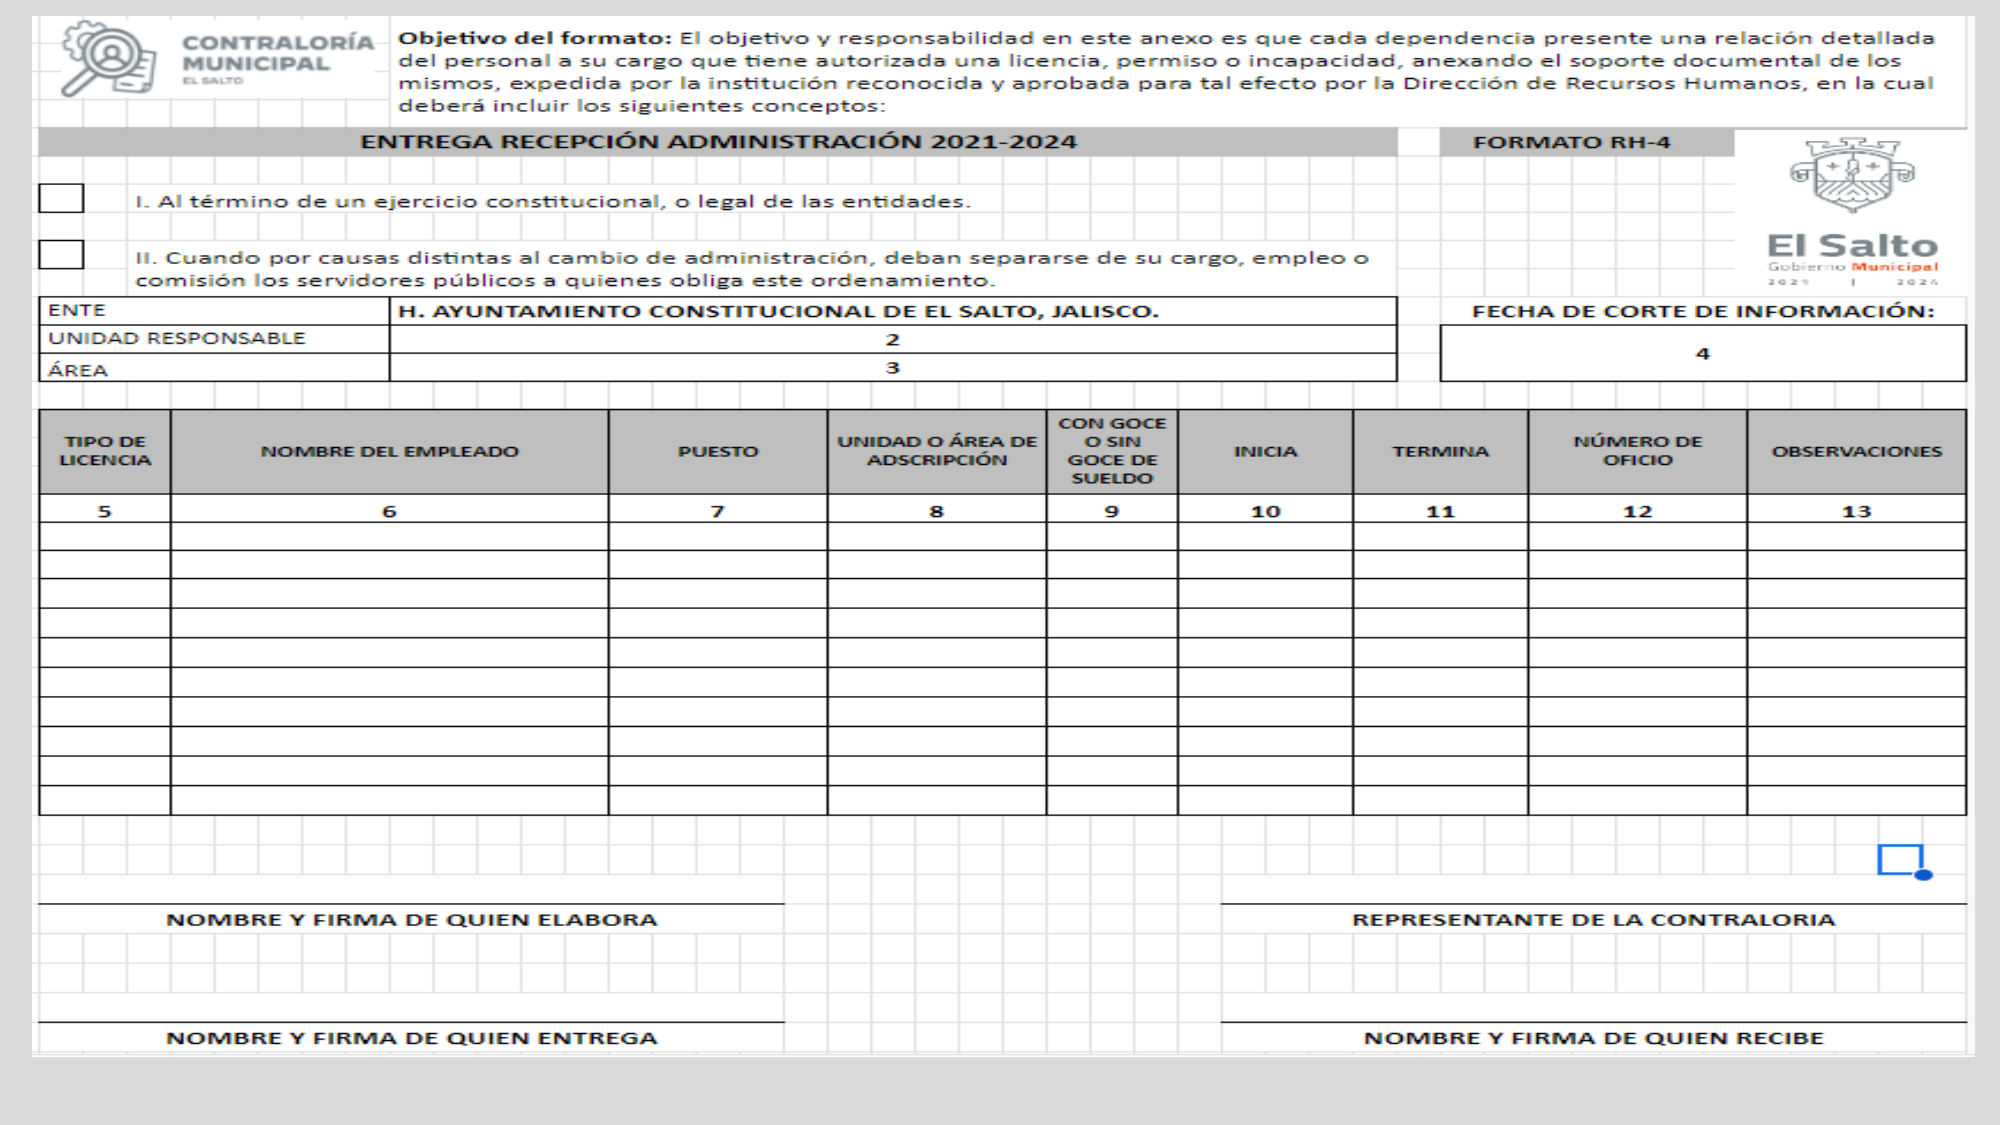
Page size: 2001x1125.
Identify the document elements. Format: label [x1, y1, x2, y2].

picture [32, 16, 1975, 1057]
